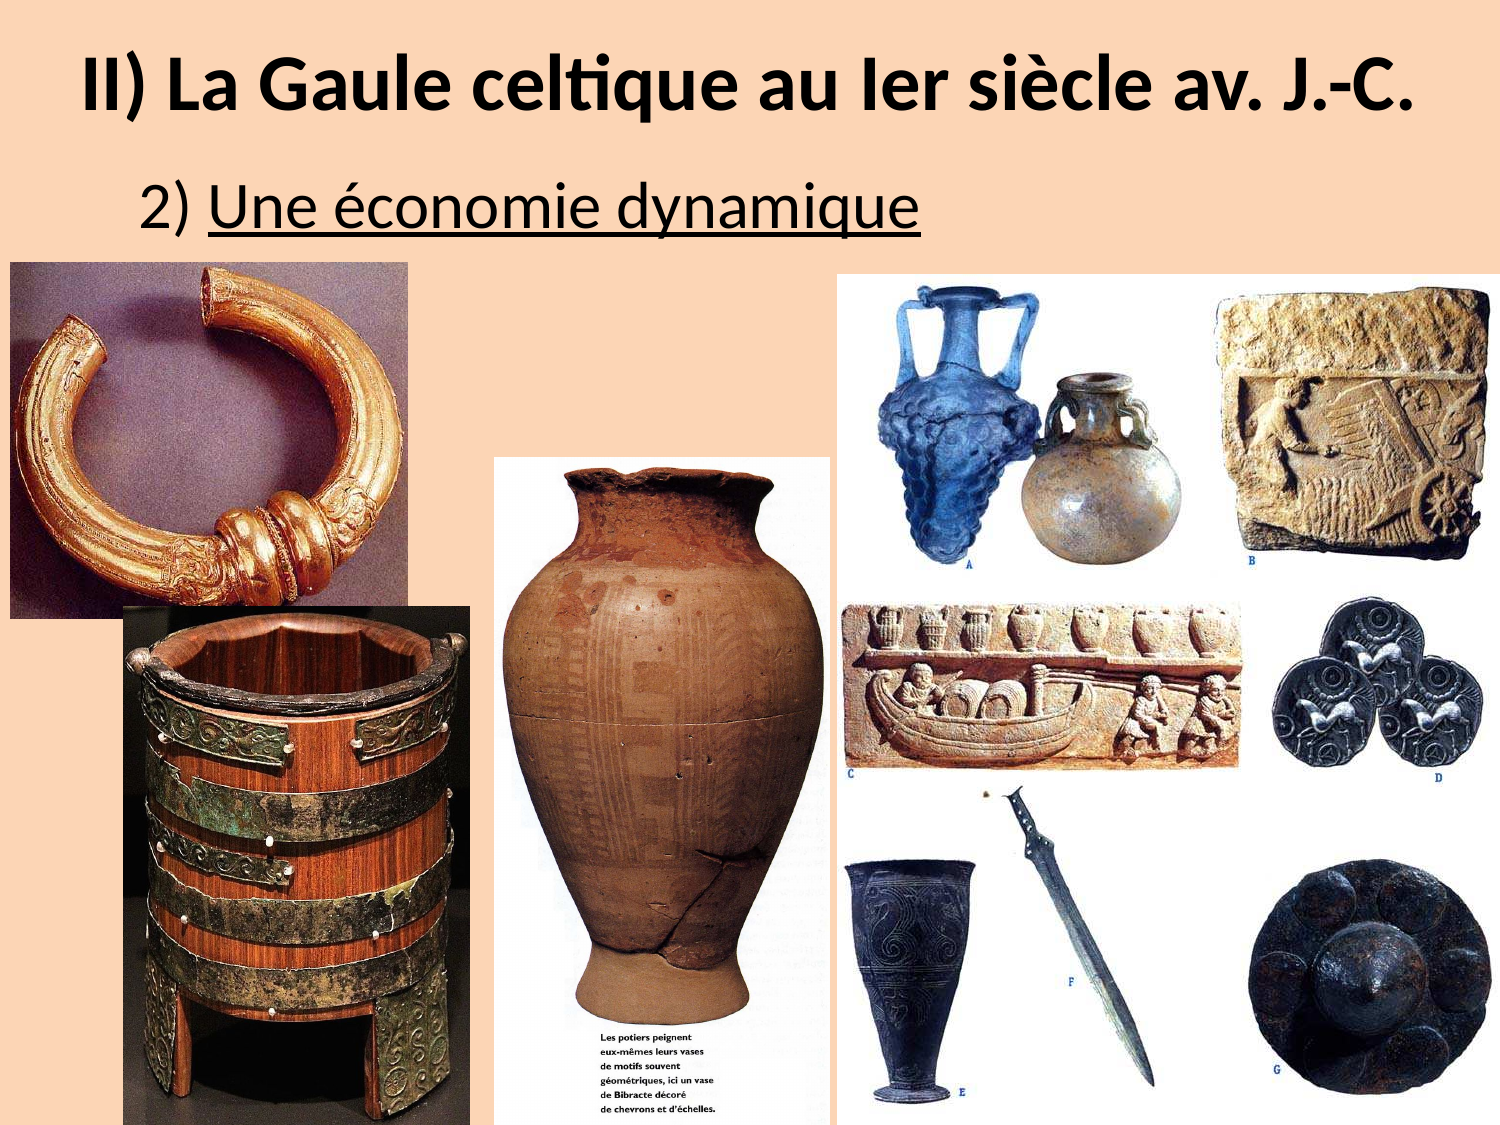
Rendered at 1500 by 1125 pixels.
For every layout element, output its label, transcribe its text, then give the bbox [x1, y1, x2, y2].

title II) La Gaule celtique au Ier siècle av. J.-C. [0, 0, 1500, 173]
picture [493, 456, 831, 1125]
picture [10, 262, 470, 1125]
picture [837, 274, 1500, 1125]
list 2) Une économie dynamique [123, 154, 1474, 897]
